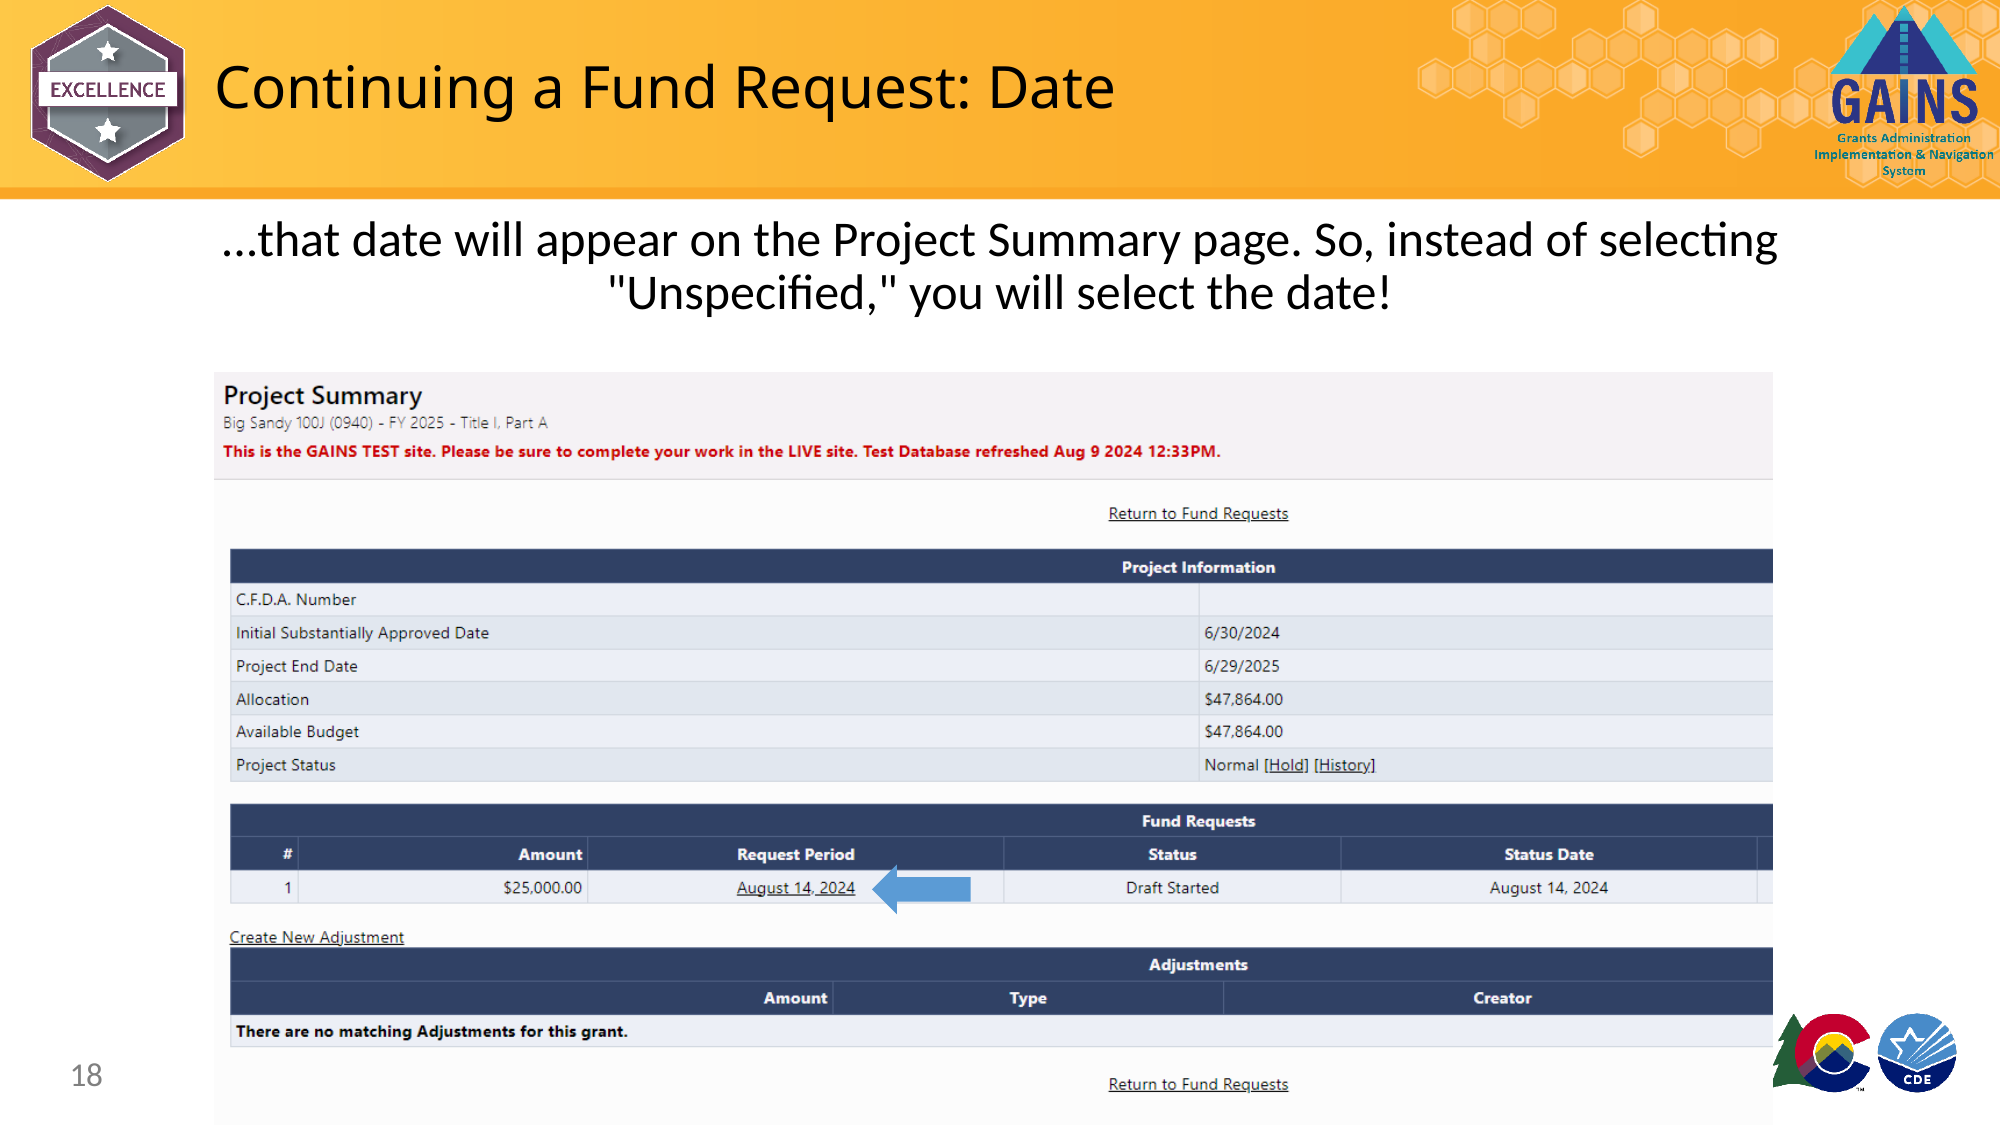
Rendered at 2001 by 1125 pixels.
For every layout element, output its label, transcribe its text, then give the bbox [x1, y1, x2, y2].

title Continuing a Fund Request: Date [214, 58, 1396, 182]
picture [0, 0, 2000, 200]
slide_number 18 [54, 1042, 214, 1103]
picture [214, 372, 1957, 1125]
list ...that date will appear on the Project Summary page. So, instead of selecting "Unspecified," you will select the date! [137, 212, 1863, 333]
